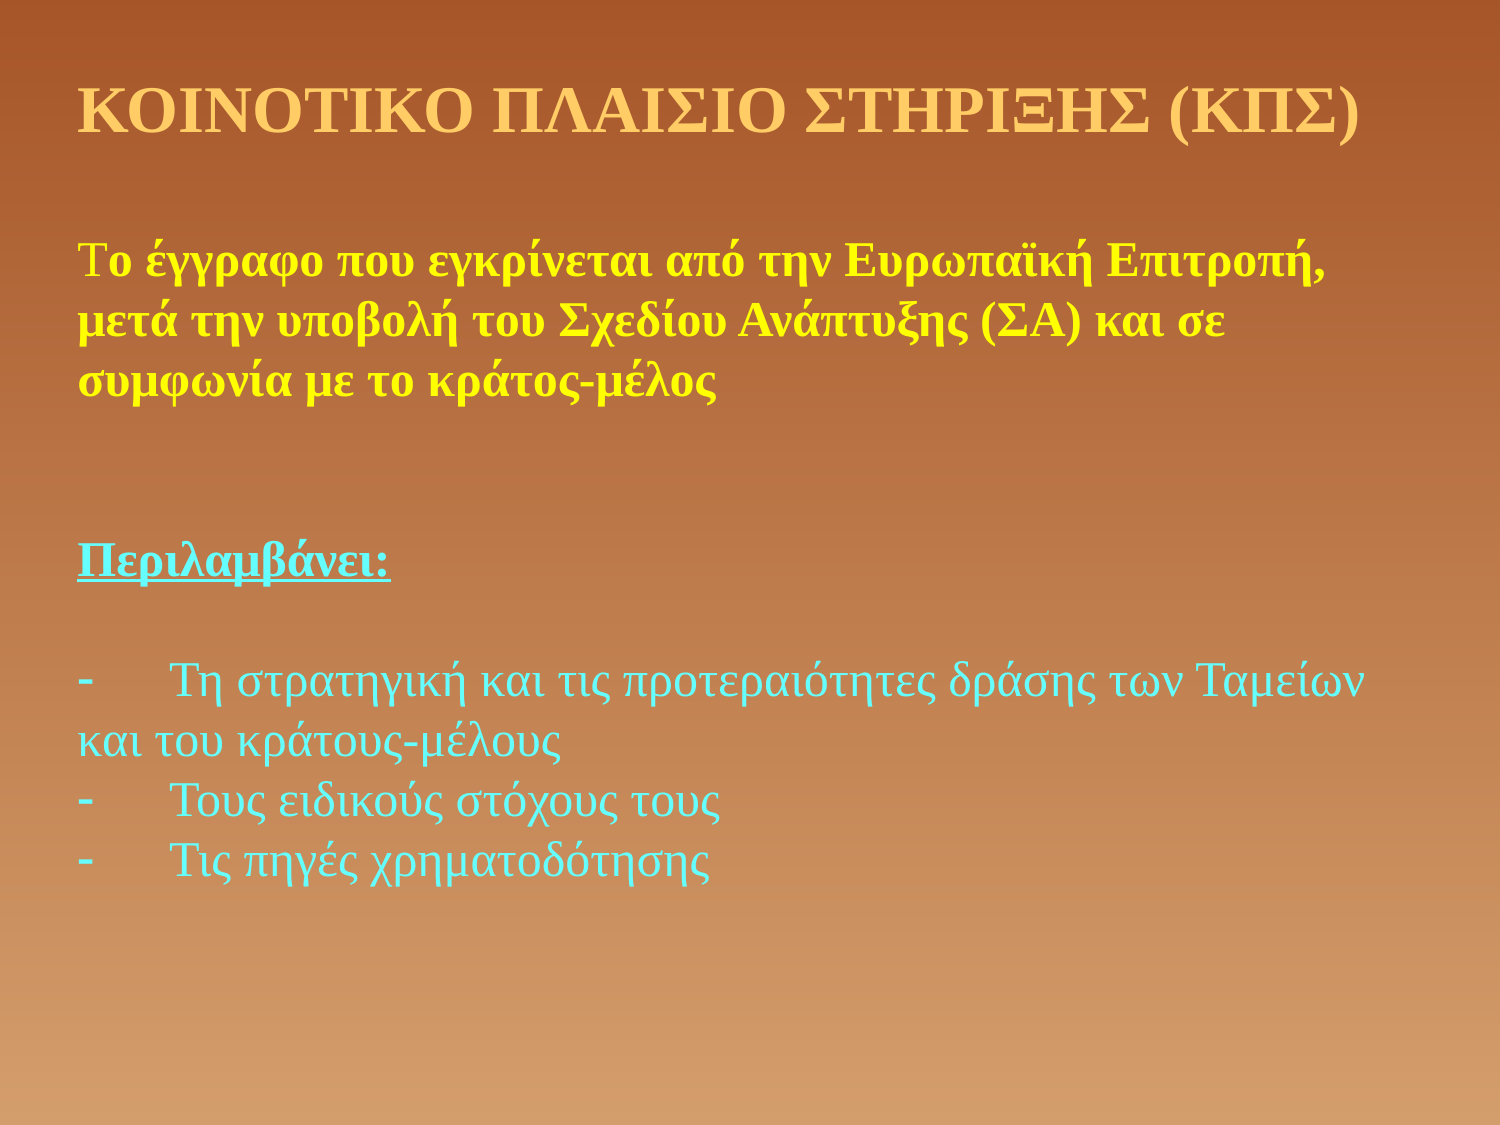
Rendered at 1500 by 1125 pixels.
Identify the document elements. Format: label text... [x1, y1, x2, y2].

title ΚΟΙΝΟΤΙΚΟ ΠΛΑΙΣΙΟ ΣΤΗΡΙΞΗΣ (ΚΠΣ) Το έγγραφο που εγκρίνεται από την Ευρωπαϊκή Επιτροπή, μετά την υποβολή του Σχεδίου Ανάπτυξης (ΣΑ) και σε συμφωνία με το κράτος-μέλος Περιλαμβάνει: - Τη στρατηγική και τις προτεραιότητες δράσης των Ταμείων και του κράτους-μέλους - Τους ειδικούς στόχους τους - Τις πηγές χρηματοδότησης [62, 37, 1401, 976]
